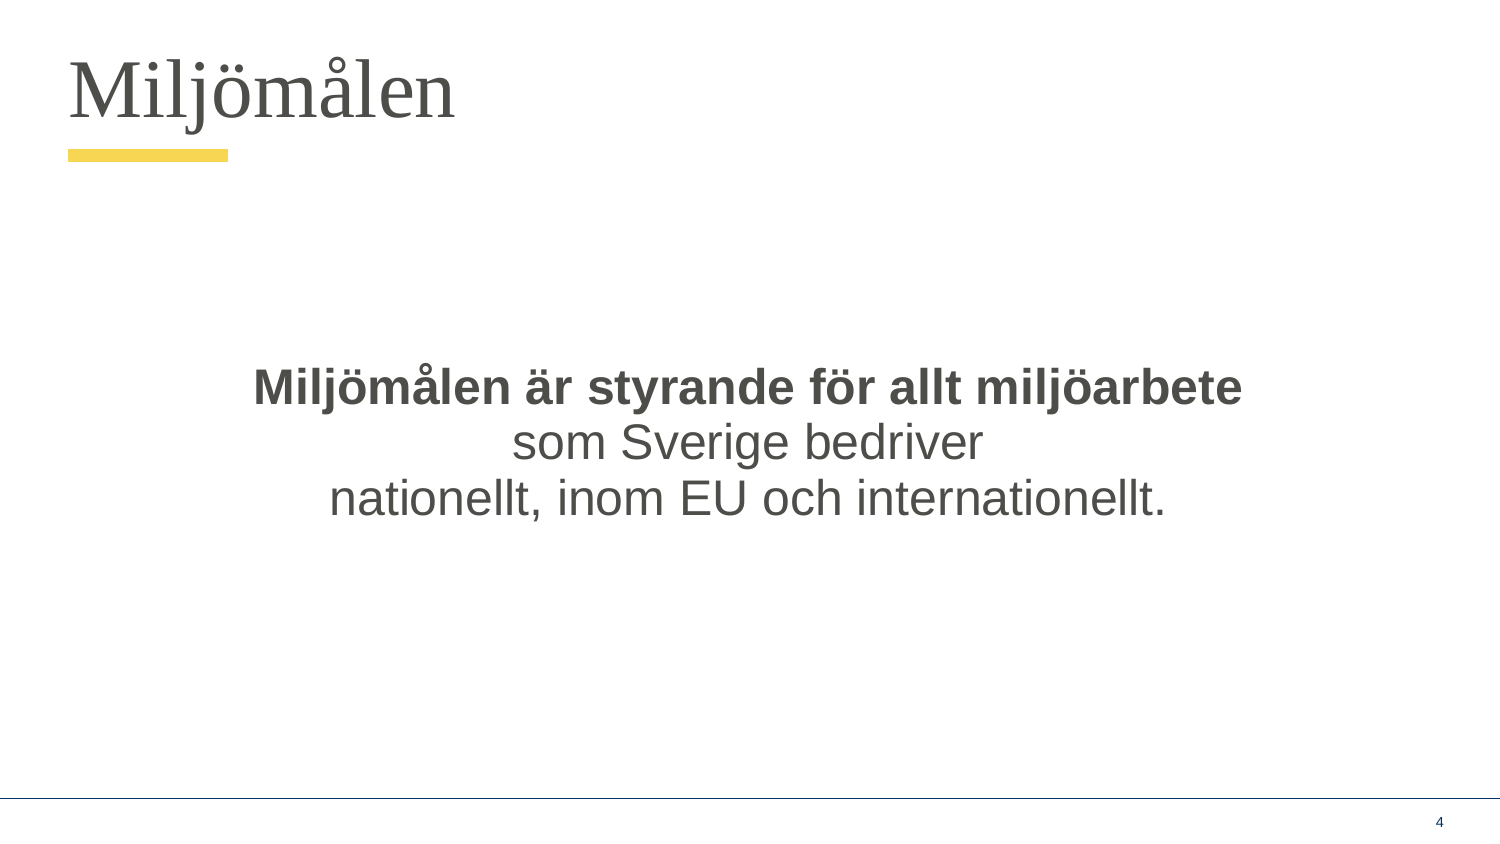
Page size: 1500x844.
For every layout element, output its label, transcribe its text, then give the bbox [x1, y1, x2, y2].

slide_number 4 [1121, 798, 1459, 844]
list Miljömålen är styrande för allt miljöarbete som Sverige bedriver nationellt, inom EU och internationellt. [53, 197, 1459, 755]
title Miljömålen [53, 43, 1459, 164]
